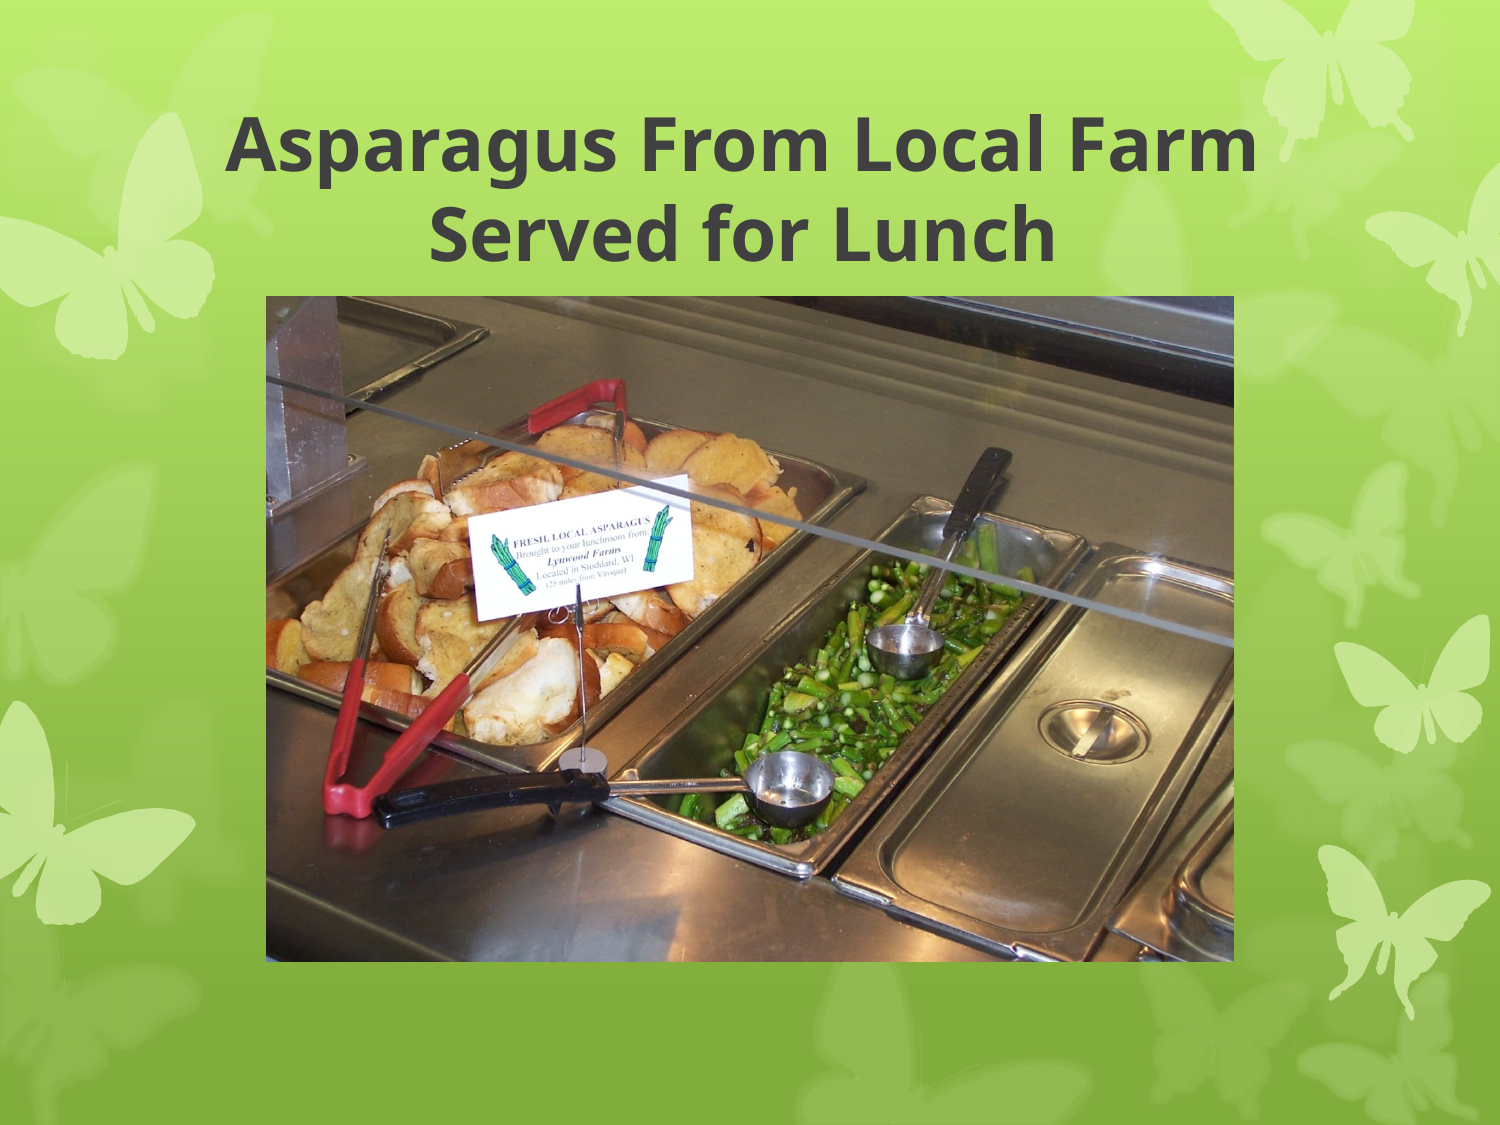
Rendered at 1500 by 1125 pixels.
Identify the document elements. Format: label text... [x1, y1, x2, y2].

title Asparagus From Local Farm Served for Lunch [99, 110, 1388, 263]
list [266, 295, 1234, 962]
